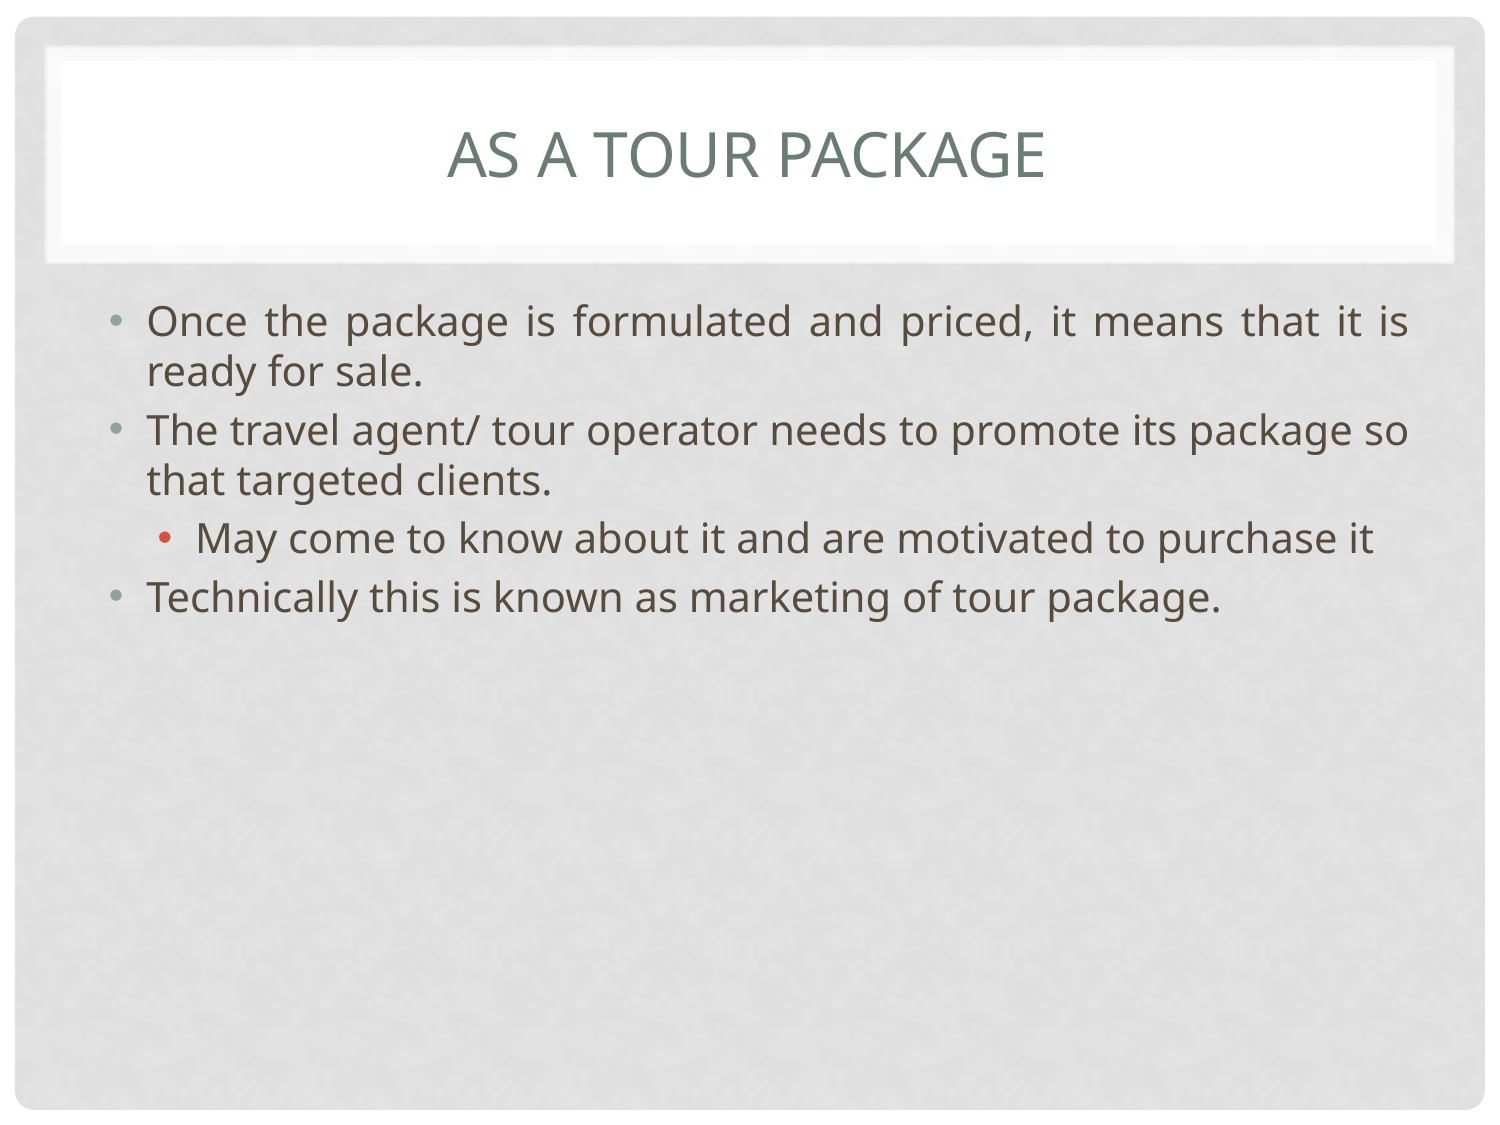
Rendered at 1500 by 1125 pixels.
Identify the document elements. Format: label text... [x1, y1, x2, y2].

title As a tour package [69, 66, 1425, 238]
list Once the package is formulated and priced, it means that it is ready for sale. The travel agent/ tour operator needs to promote its package so that targeted clients. May come to know about it and are motivated to purchase it Technically this is known as marketing of tour package. [75, 287, 1425, 1005]
